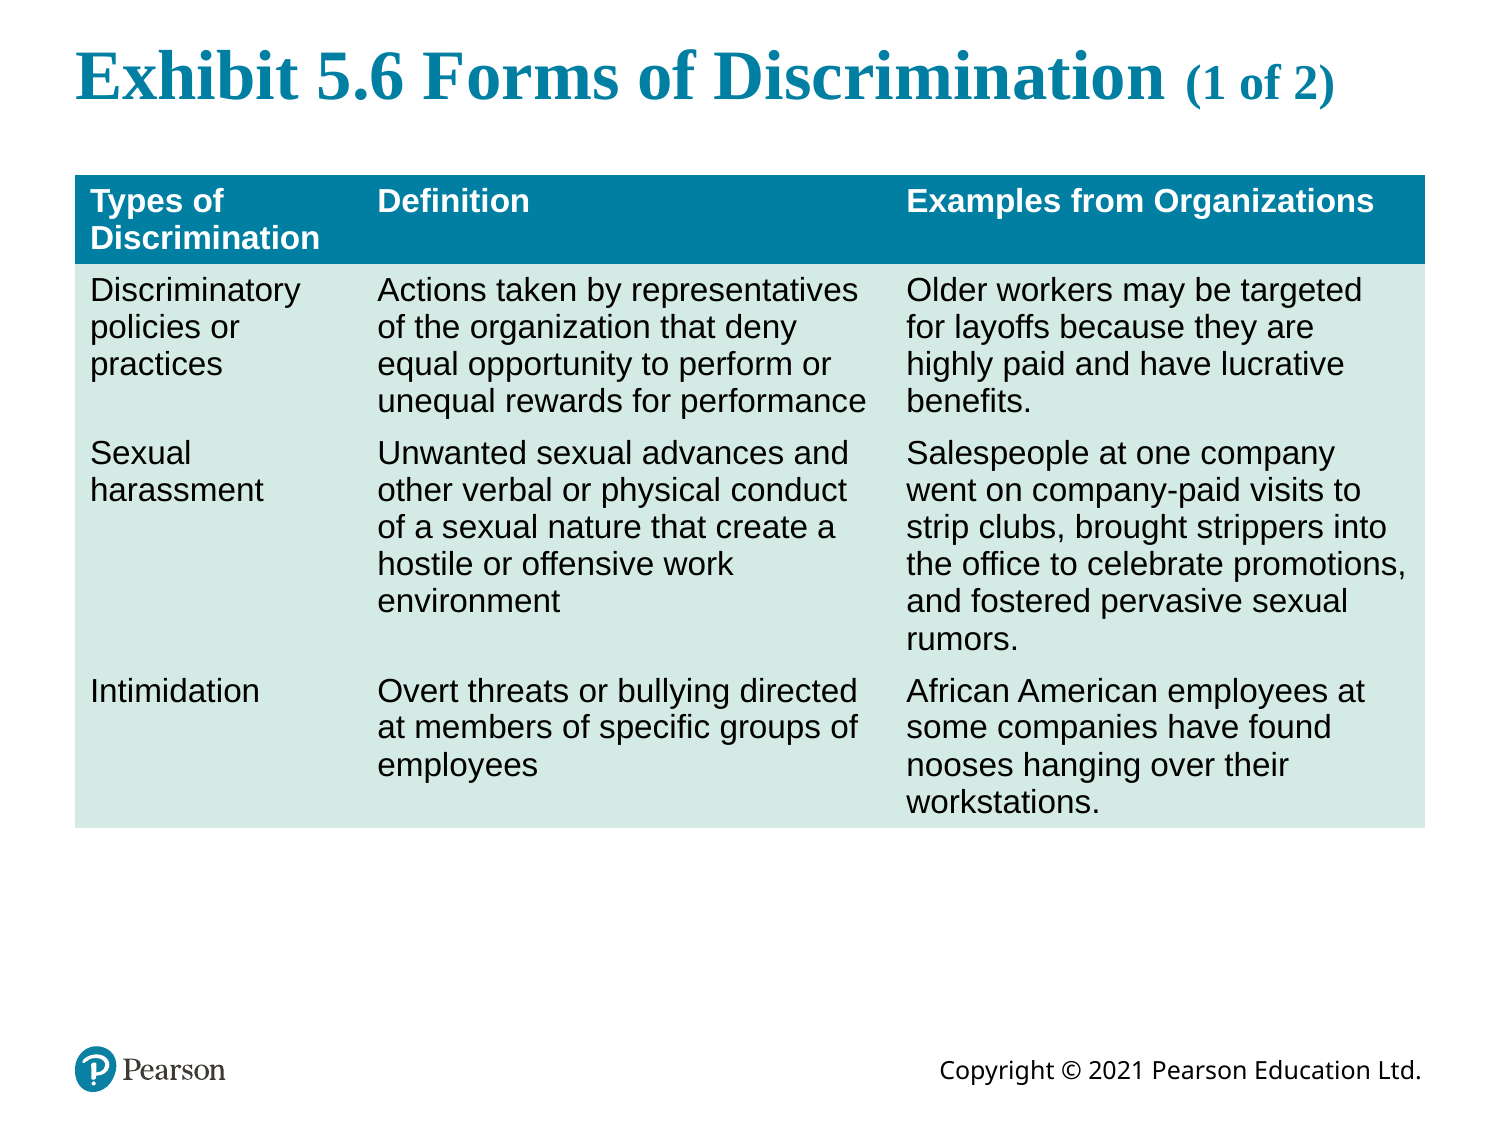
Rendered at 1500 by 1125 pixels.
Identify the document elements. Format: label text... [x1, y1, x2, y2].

table_header Types of Discrimination [75, 175, 362, 264]
table_cell Intimidation [75, 664, 362, 828]
table_cell Unwanted sexual advances and other verbal or physical conduct of a sexual nature that create a hostile or offensive work environment [362, 427, 891, 664]
table_cell Overt threats or bullying directed at members of specific groups of employees [362, 664, 891, 828]
table_cell Older workers may be targeted for layoffs because they are highly paid and have lucrative benefits. [891, 264, 1425, 427]
table_cell Discriminatory policies or practices [75, 264, 362, 427]
title Exhibit 5.6 Forms of Discrimination (1 of 2) [75, 29, 1425, 129]
table_cell African American employees at some companies have found nooses hanging over their workstations. [891, 664, 1425, 828]
table_header Definition [362, 175, 891, 264]
table_cell Actions taken by representatives of the organization that deny equal opportunity to perform or unequal rewards for performance [362, 264, 891, 427]
table_cell Salespeople at one company went on company-paid visits to strip clubs, brought strippers into the office to celebrate promotions, and fostered pervasive sexual rumors. [891, 427, 1425, 664]
table_header Examples from Organizations [891, 175, 1425, 264]
table_cell Sexual harassment [75, 427, 362, 664]
